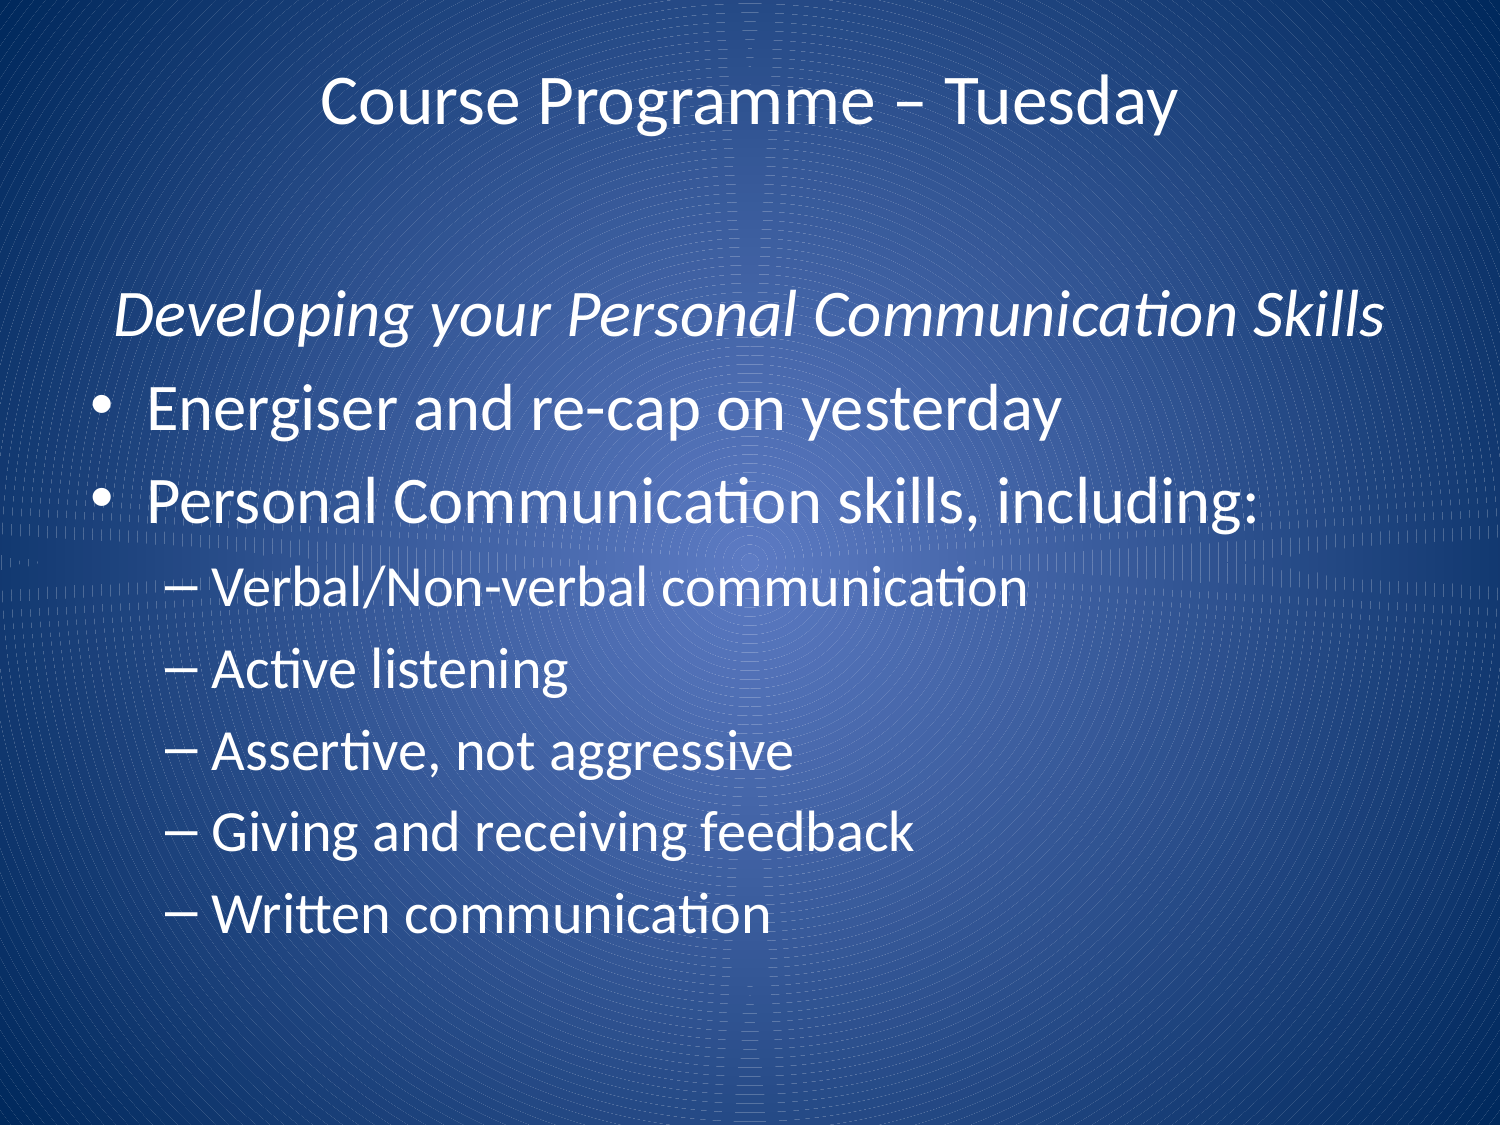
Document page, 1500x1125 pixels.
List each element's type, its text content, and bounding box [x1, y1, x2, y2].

list Developing your Personal Communication Skills Energiser and re-cap on yesterday Personal Communication skills, including: Verbal/Non-verbal communication Active listening Assertive, not aggressive Giving and receiving feedback Written communication [75, 262, 1425, 1005]
title Course Programme – Tuesday [75, 45, 1425, 233]
